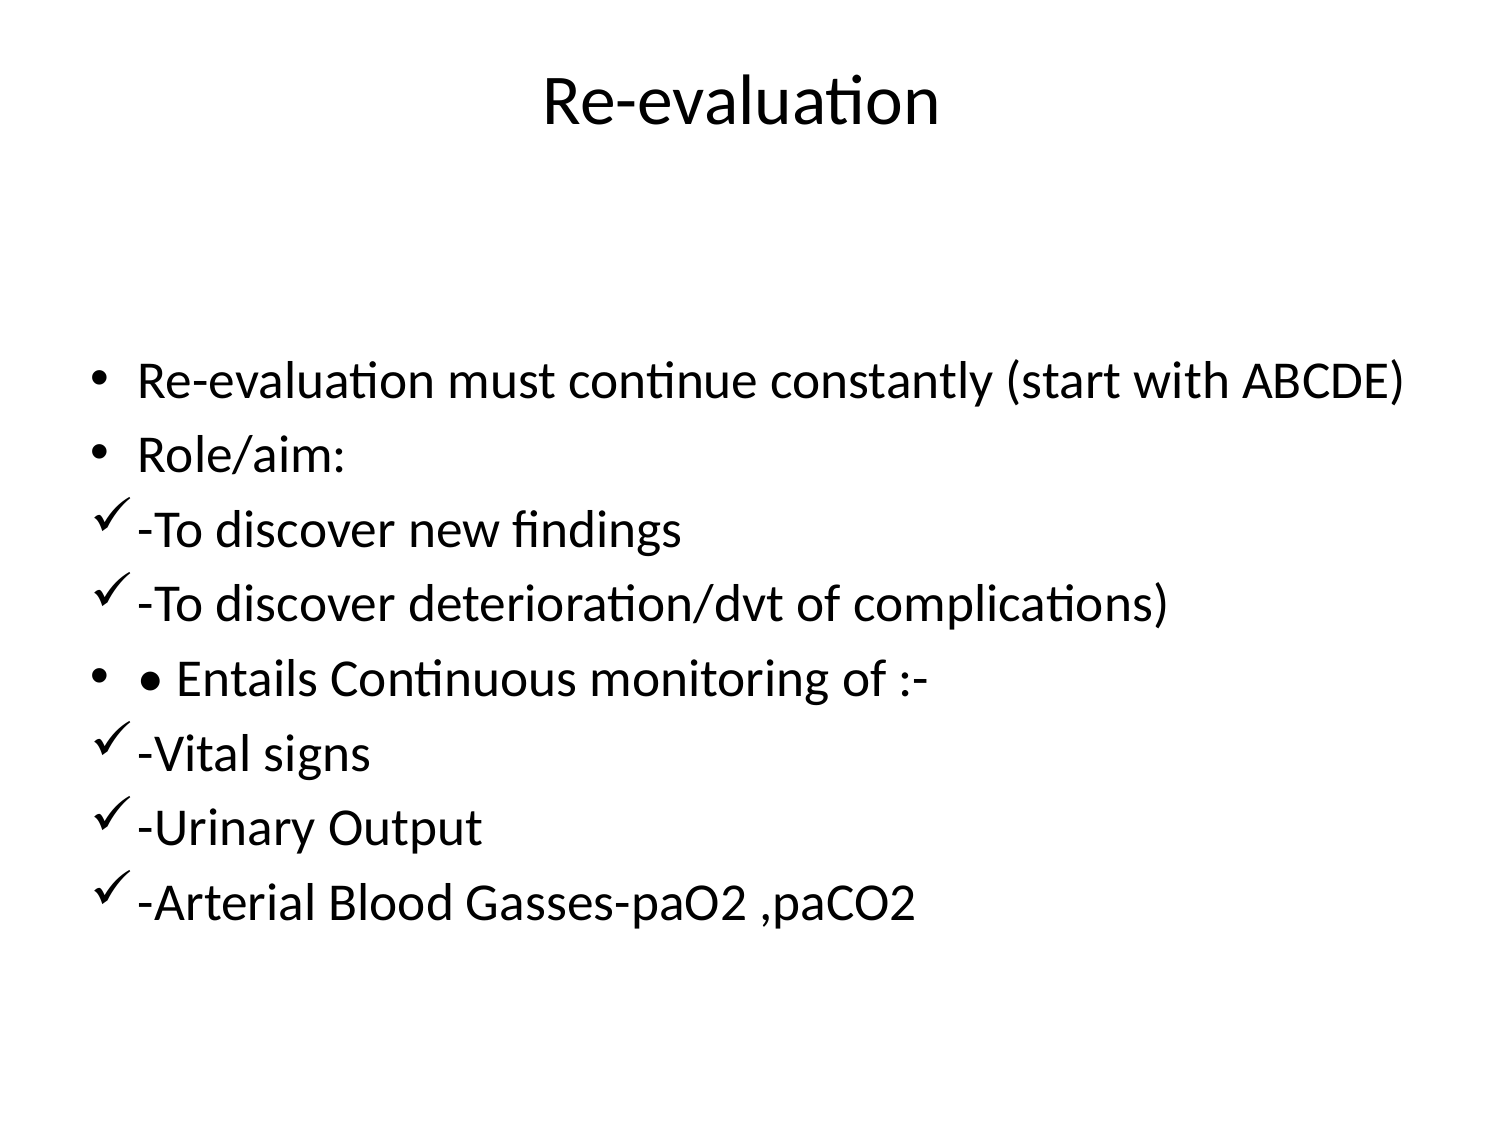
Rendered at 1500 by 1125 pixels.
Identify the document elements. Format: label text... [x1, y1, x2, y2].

list Re-evaluation must continue constantly (start with ABCDE) Role/aim: -To discover new findings -To discover deterioration/dvt of complications) • Entails Continuous monitoring of :- -Vital signs -Urinary Output -Arterial Blood Gasses-paO2 ,paCO2 [75, 262, 1425, 1005]
title Re-evaluation [75, 45, 1425, 233]
